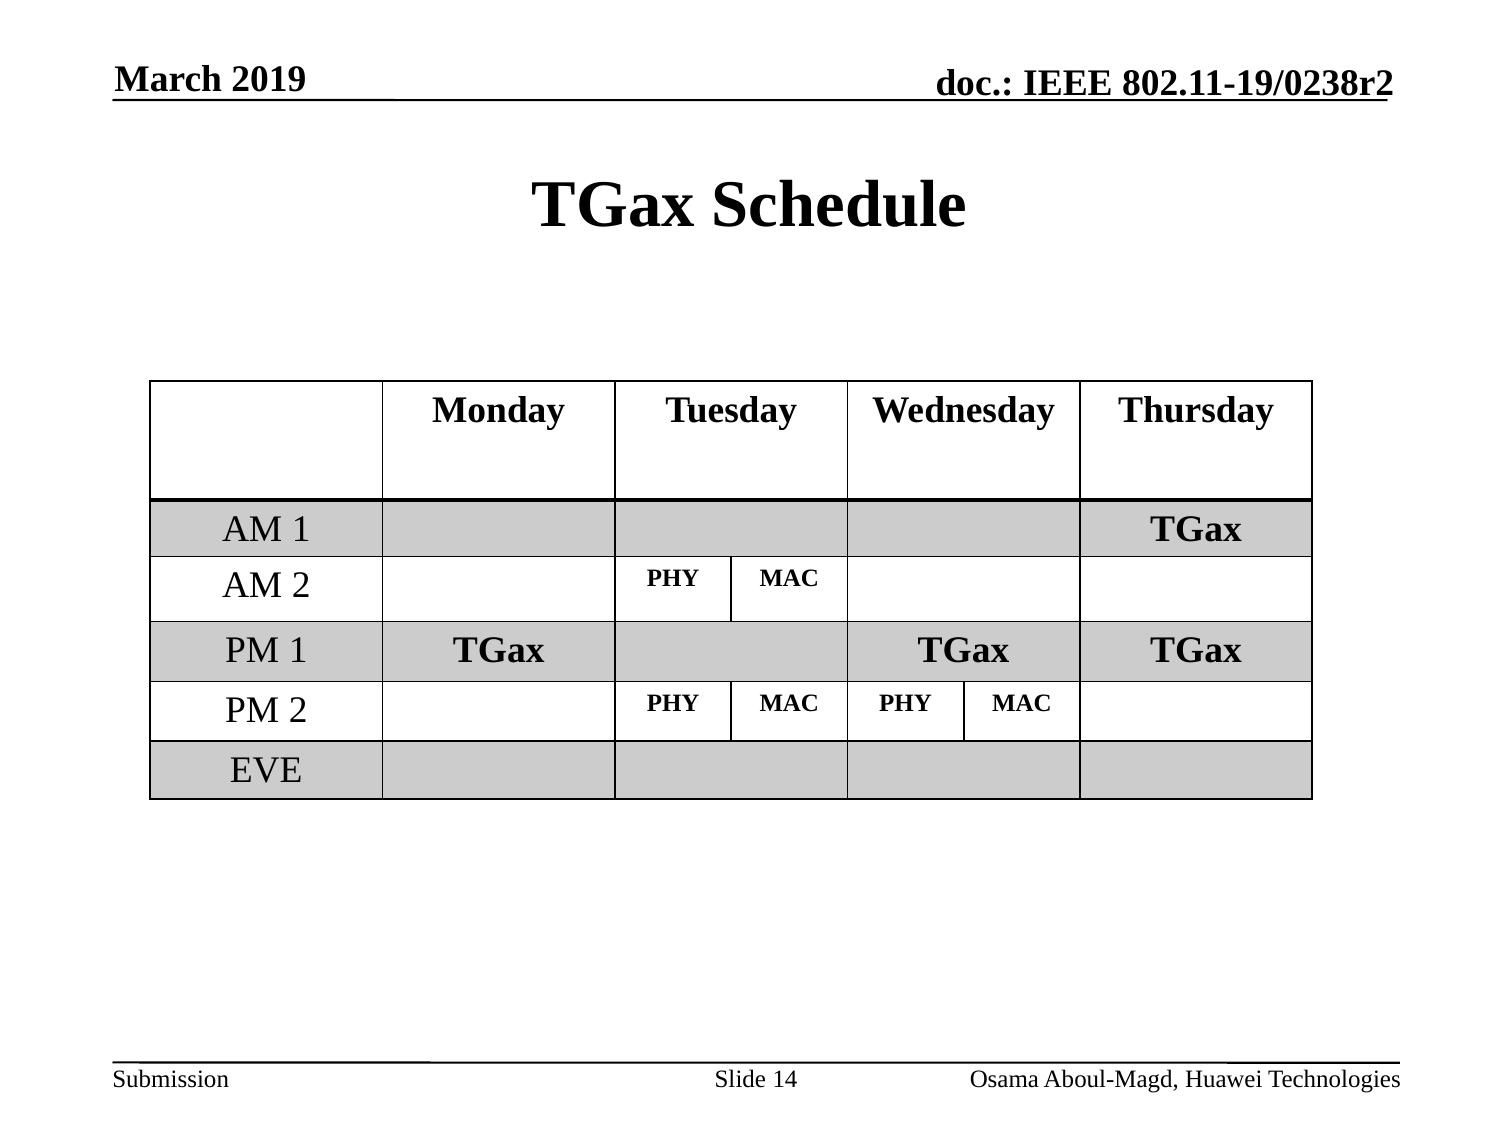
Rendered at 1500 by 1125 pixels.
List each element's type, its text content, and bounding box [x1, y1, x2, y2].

table_cell EVE [151, 742, 382, 798]
table_cell PHY [616, 682, 730, 740]
table_cell AM 1 [151, 502, 382, 556]
table_header [151, 382, 382, 498]
table_cell [616, 622, 847, 681]
slide_number Slide 14 [712, 1061, 800, 1123]
table_cell MAC [965, 682, 1079, 740]
table_header Thursday [1081, 382, 1311, 498]
table_cell [616, 502, 847, 556]
table_header Monday [383, 382, 614, 498]
table_cell PHY [848, 682, 963, 740]
table_cell [1081, 557, 1311, 621]
table_header Tuesday [616, 382, 847, 498]
table_cell TGax [383, 622, 614, 681]
table_cell MAC [732, 682, 847, 740]
table_cell [848, 742, 1079, 798]
table_cell PHY [616, 557, 730, 621]
table_cell MAC [732, 557, 847, 621]
table_cell [383, 742, 614, 798]
table_cell PM 2 [151, 682, 382, 740]
table_cell AM 2 [151, 557, 382, 621]
table_cell TGax [848, 622, 1079, 681]
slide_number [114, 54, 423, 100]
table_cell [616, 742, 847, 798]
table_cell [848, 502, 1079, 556]
table_cell TGax [1081, 502, 1311, 556]
table_cell [383, 682, 614, 740]
title TGax Schedule [112, 112, 1388, 288]
table_cell [1081, 682, 1311, 740]
table_cell PM 1 [151, 622, 382, 681]
table_cell [383, 557, 614, 621]
footer Osama Aboul-Magd, Huawei Technologies [878, 1061, 1402, 1093]
table_cell [383, 502, 614, 556]
table_header Wednesday [848, 382, 1079, 498]
table_cell TGax [1081, 622, 1311, 681]
table_cell [1081, 742, 1311, 798]
table_cell [848, 557, 1079, 621]
